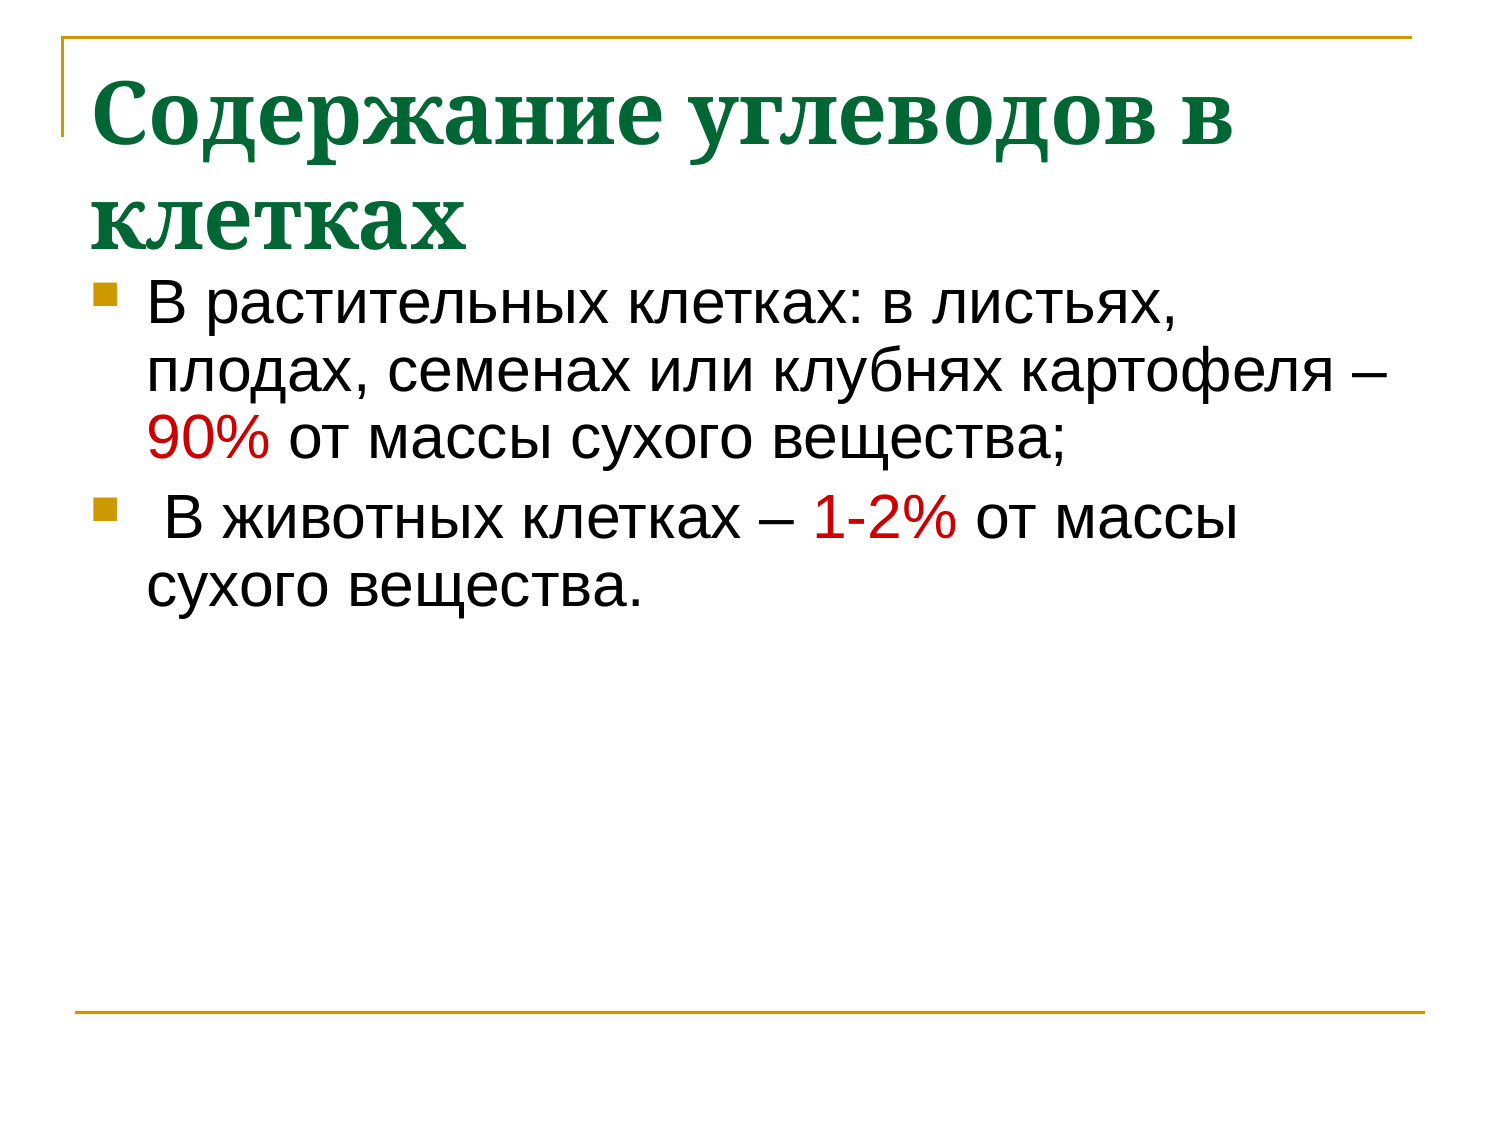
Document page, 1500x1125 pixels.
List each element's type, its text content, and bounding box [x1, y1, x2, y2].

title Содержание углеводов в клетках [75, 50, 1388, 200]
list В растительных клетках: в листьях, плодах, семенах или клубнях картофеля – 90% от массы сухого вещества; В животных клетках – 1-2% от массы сухого вещества. [75, 262, 1425, 663]
